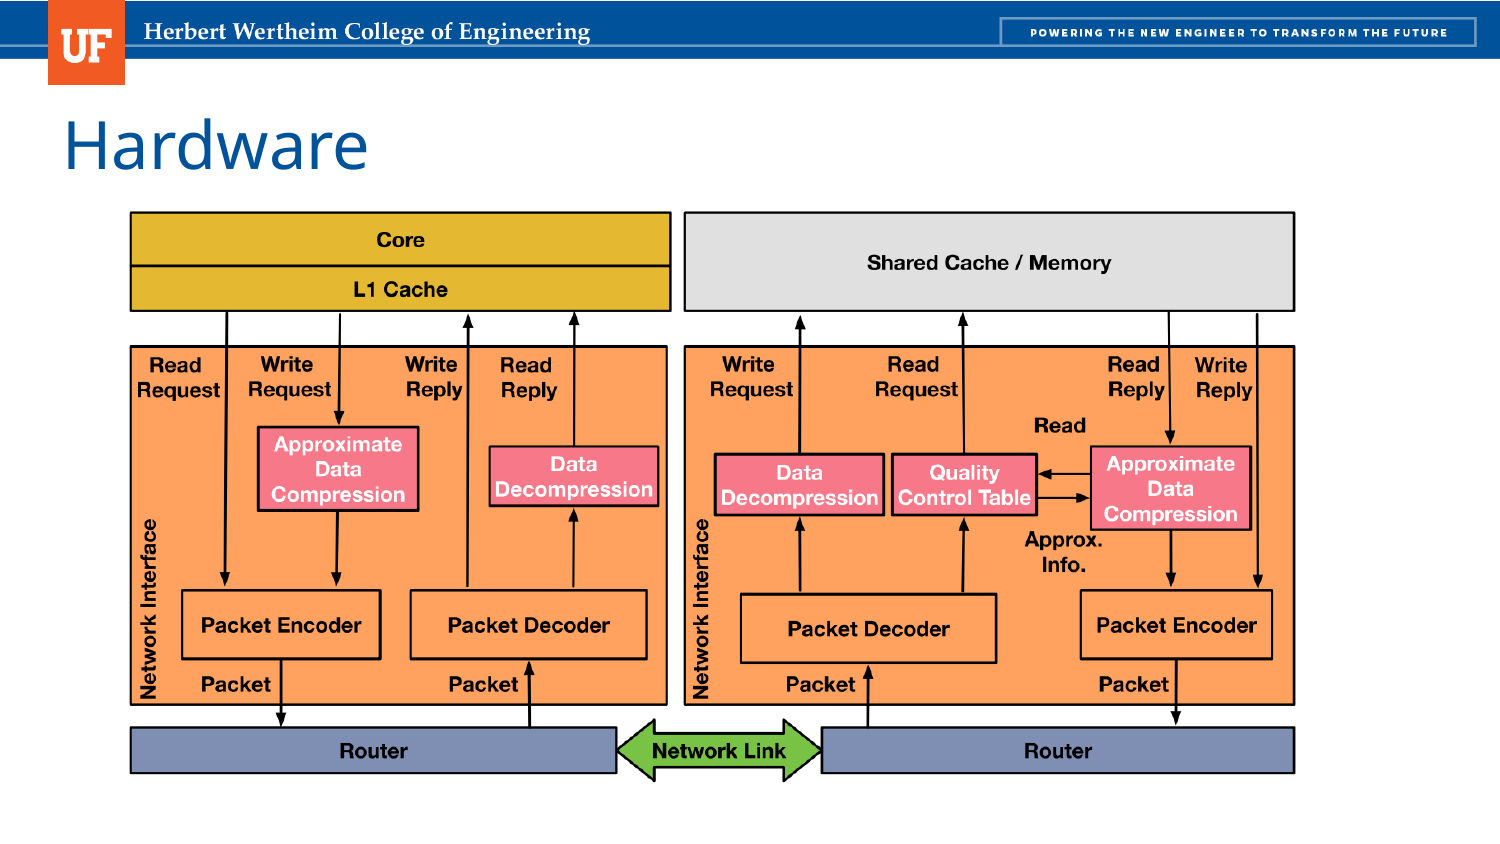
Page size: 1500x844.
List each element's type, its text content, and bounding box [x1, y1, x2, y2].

picture [125, 208, 1301, 784]
title Hardware [47, 95, 1300, 233]
picture [0, 0, 1500, 85]
